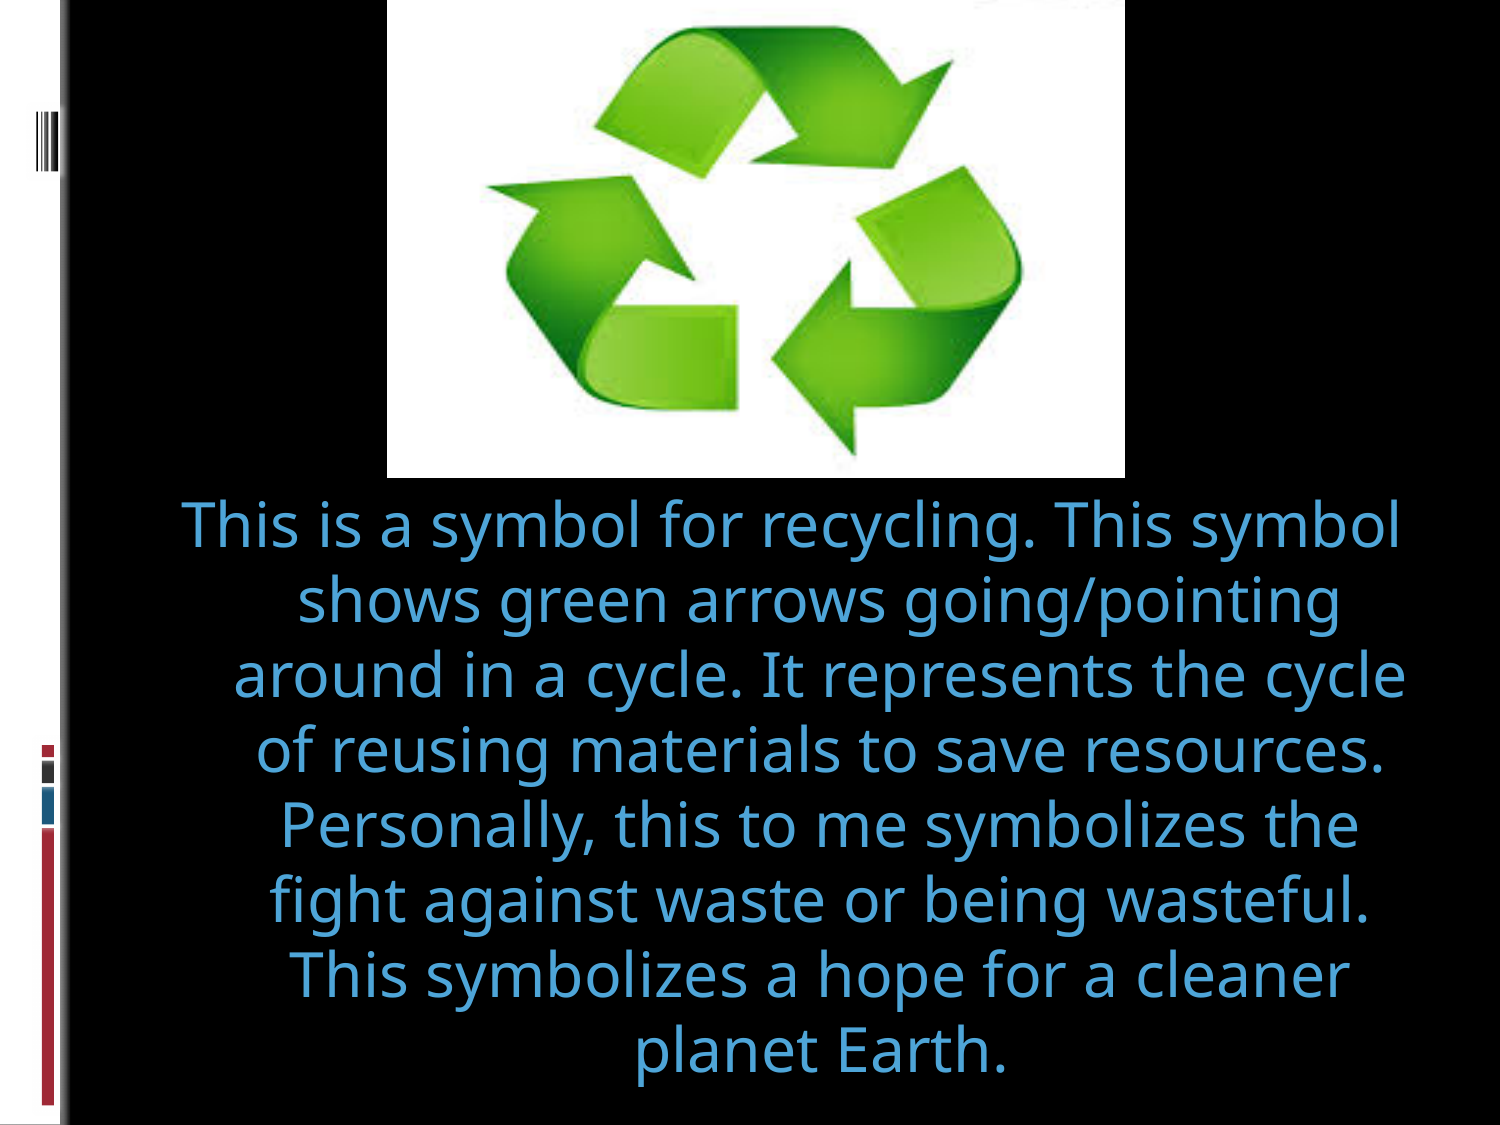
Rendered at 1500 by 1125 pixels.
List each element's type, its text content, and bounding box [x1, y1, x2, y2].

list This is a symbol for recycling. This symbol shows green arrows going/pointing around in a cycle. It represents the cycle of reusing materials to save resources. Personally, this to me symbolizes the fight against waste or being wasteful. This symbolizes a hope for a cleaner planet Earth. [150, 477, 1425, 1125]
picture [386, 0, 1126, 479]
